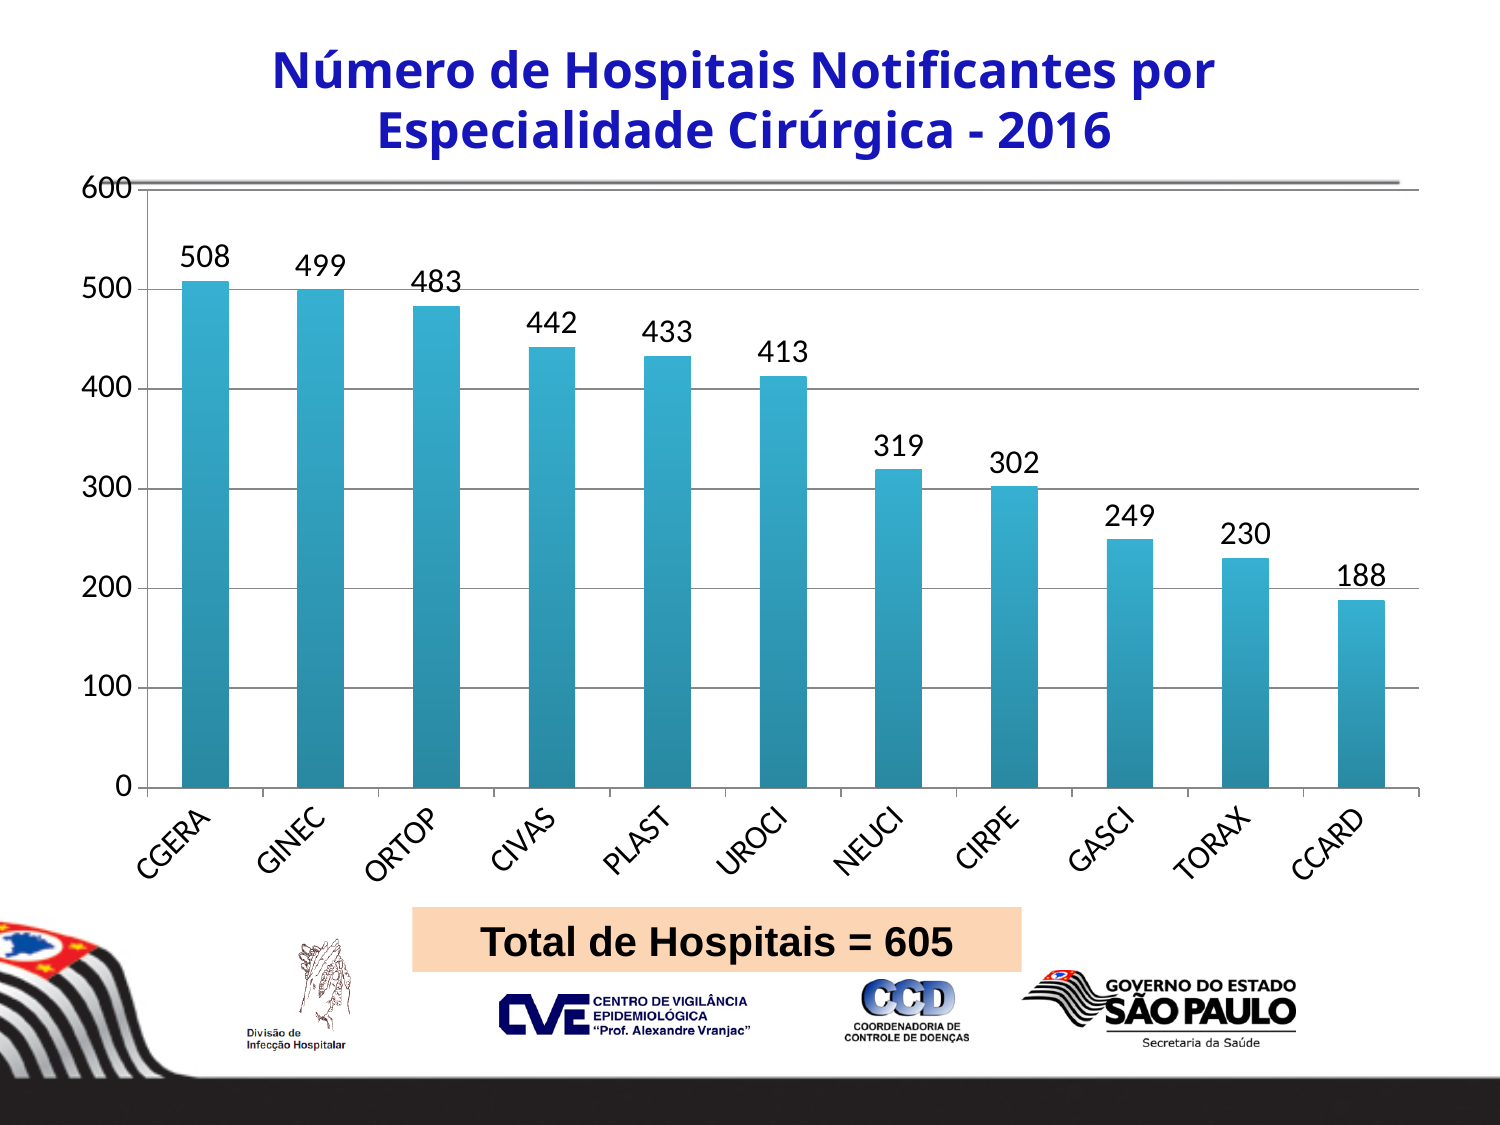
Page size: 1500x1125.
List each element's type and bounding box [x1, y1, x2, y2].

picture [0, 0, 1500, 1125]
chart [52, 158, 1448, 908]
